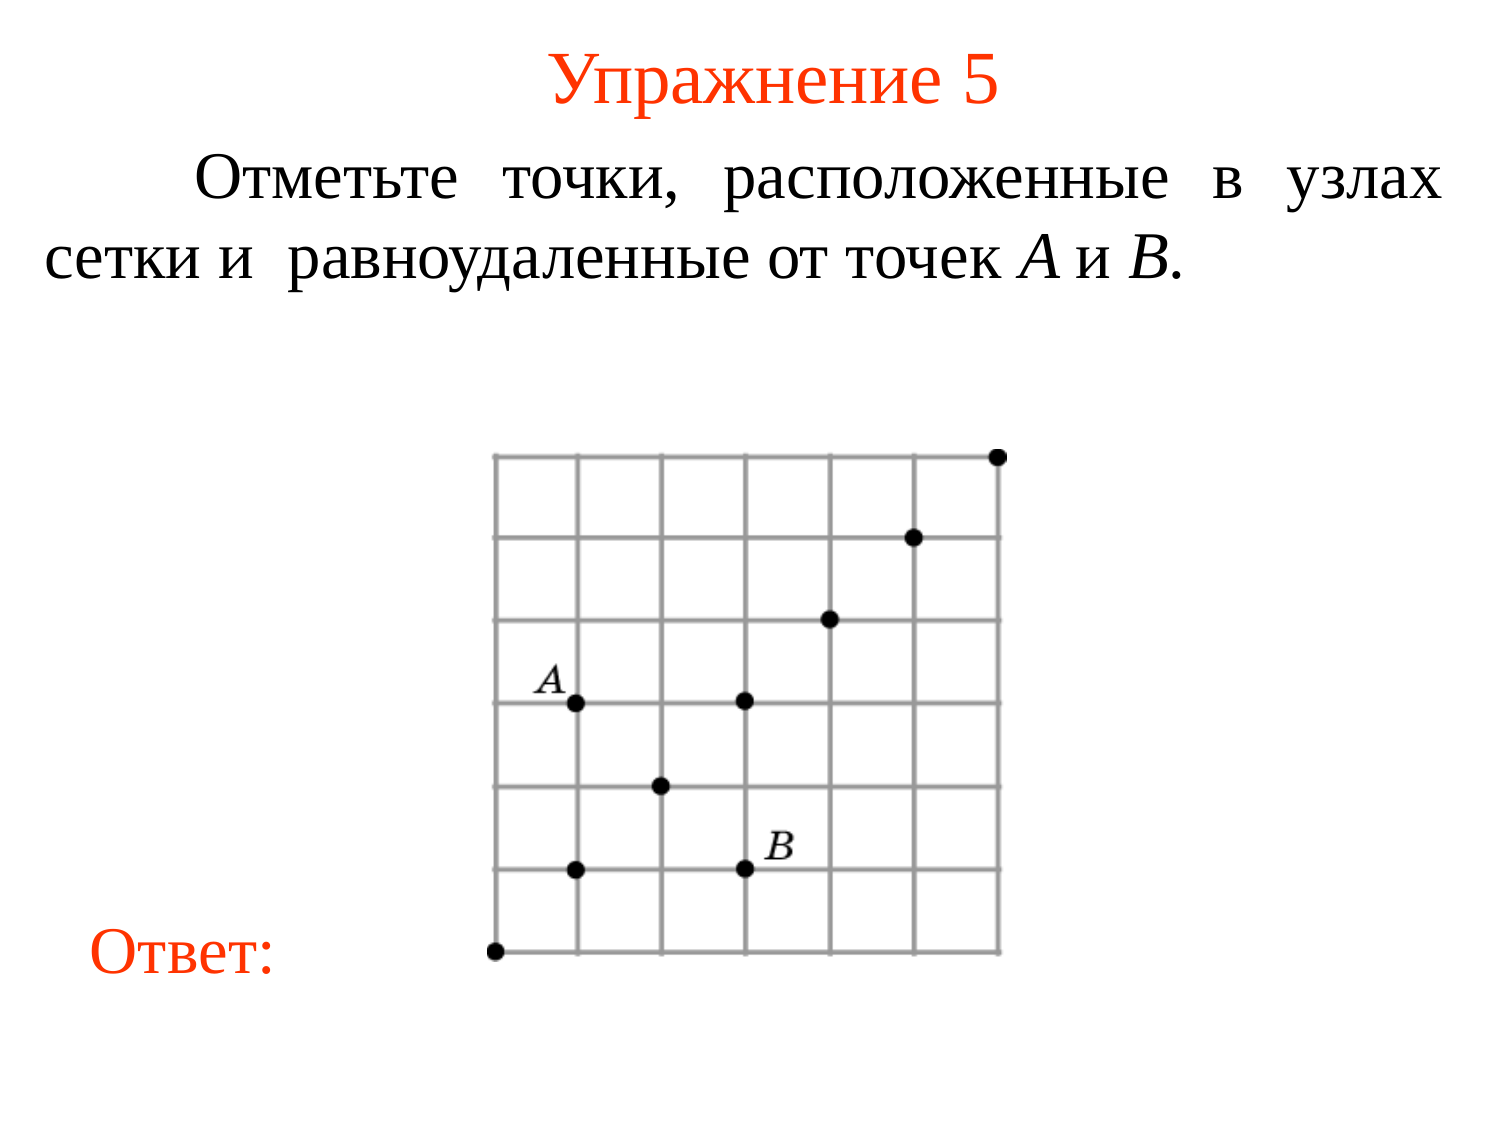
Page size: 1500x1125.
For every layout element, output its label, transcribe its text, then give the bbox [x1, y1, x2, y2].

title Упражнение 5 [135, 31, 1411, 116]
text_box Отметьте точки, расположенные в узлах сетки и равноудаленные от точек A и B. [29, 124, 1459, 300]
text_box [74, 449, 1007, 995]
